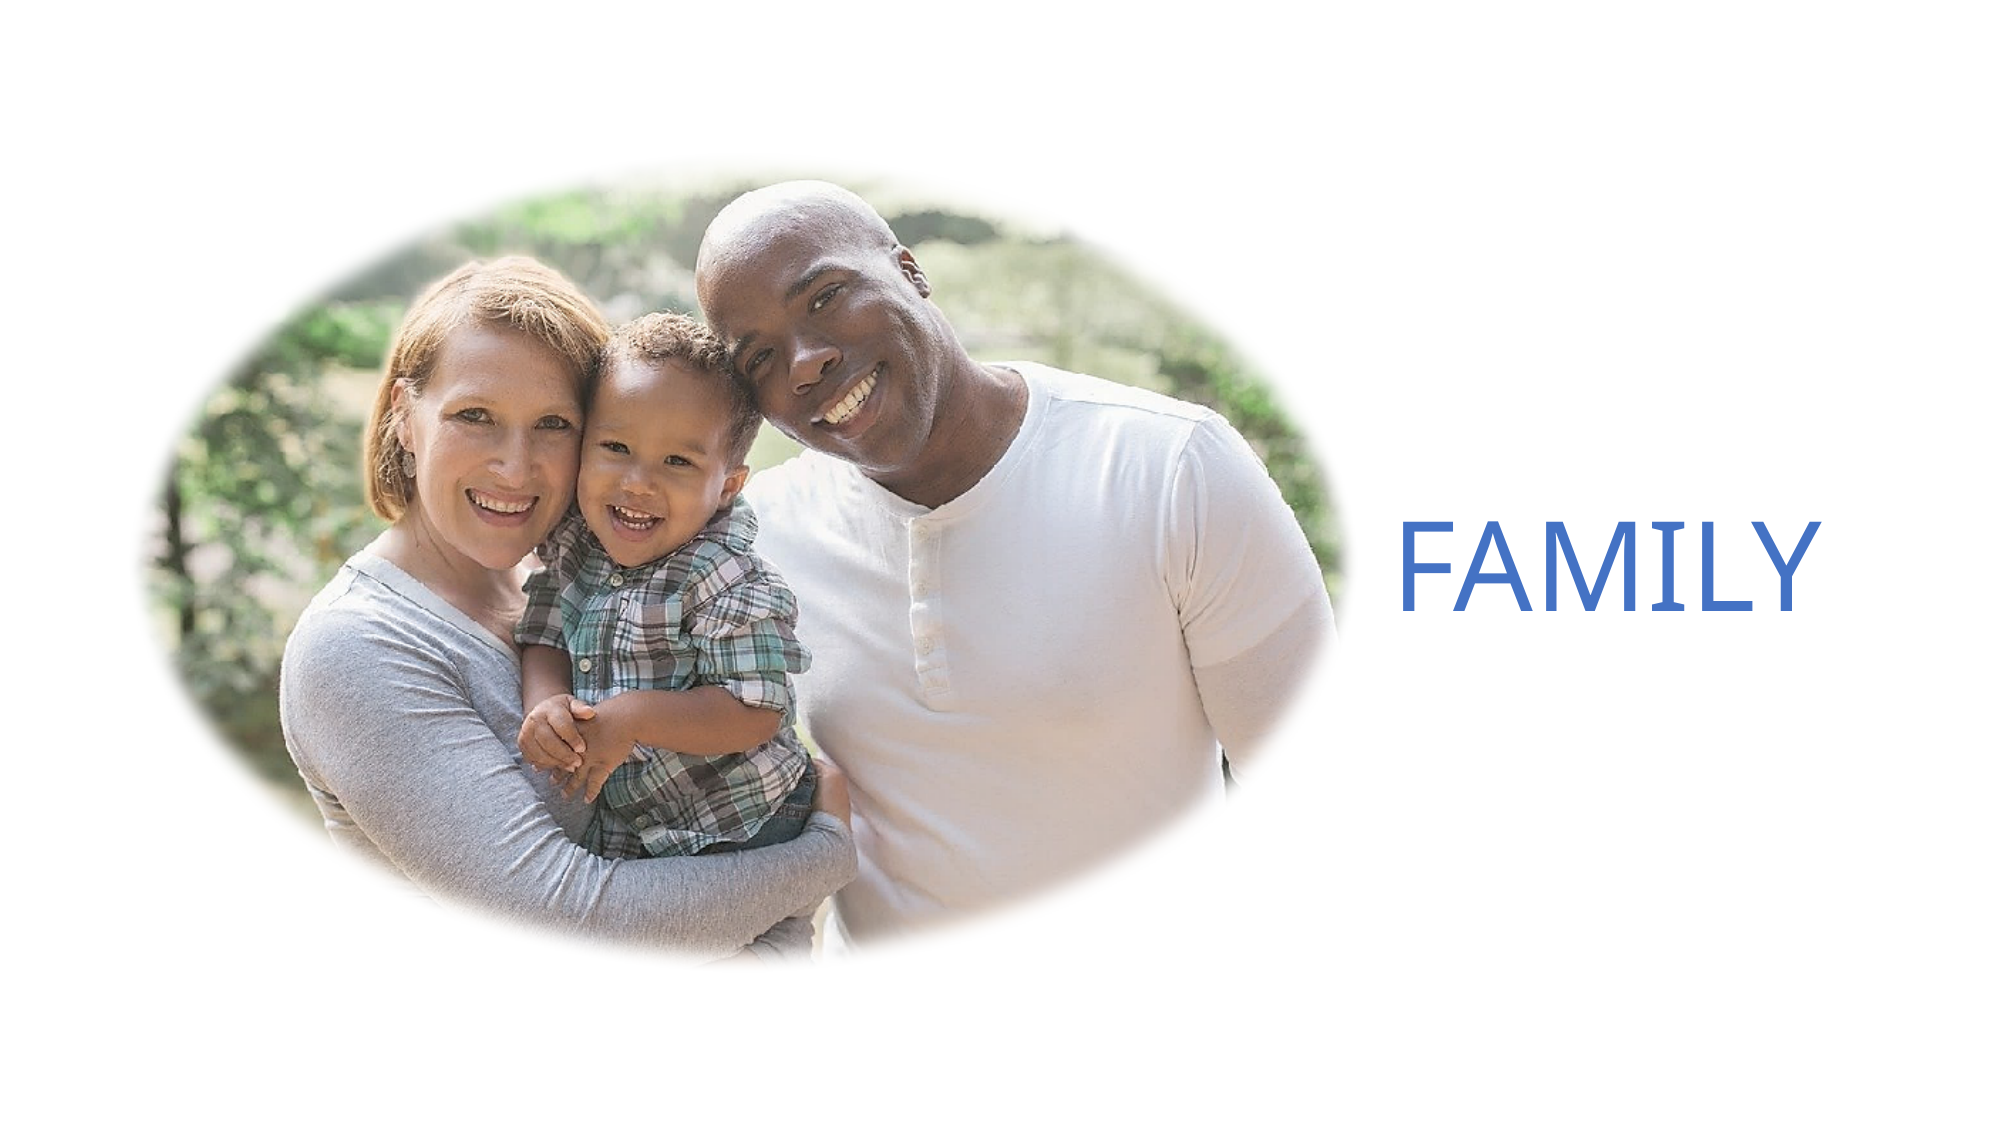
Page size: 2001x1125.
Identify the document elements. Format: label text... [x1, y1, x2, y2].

text_box FAMILY [1376, 479, 1953, 644]
picture [128, 152, 1360, 973]
